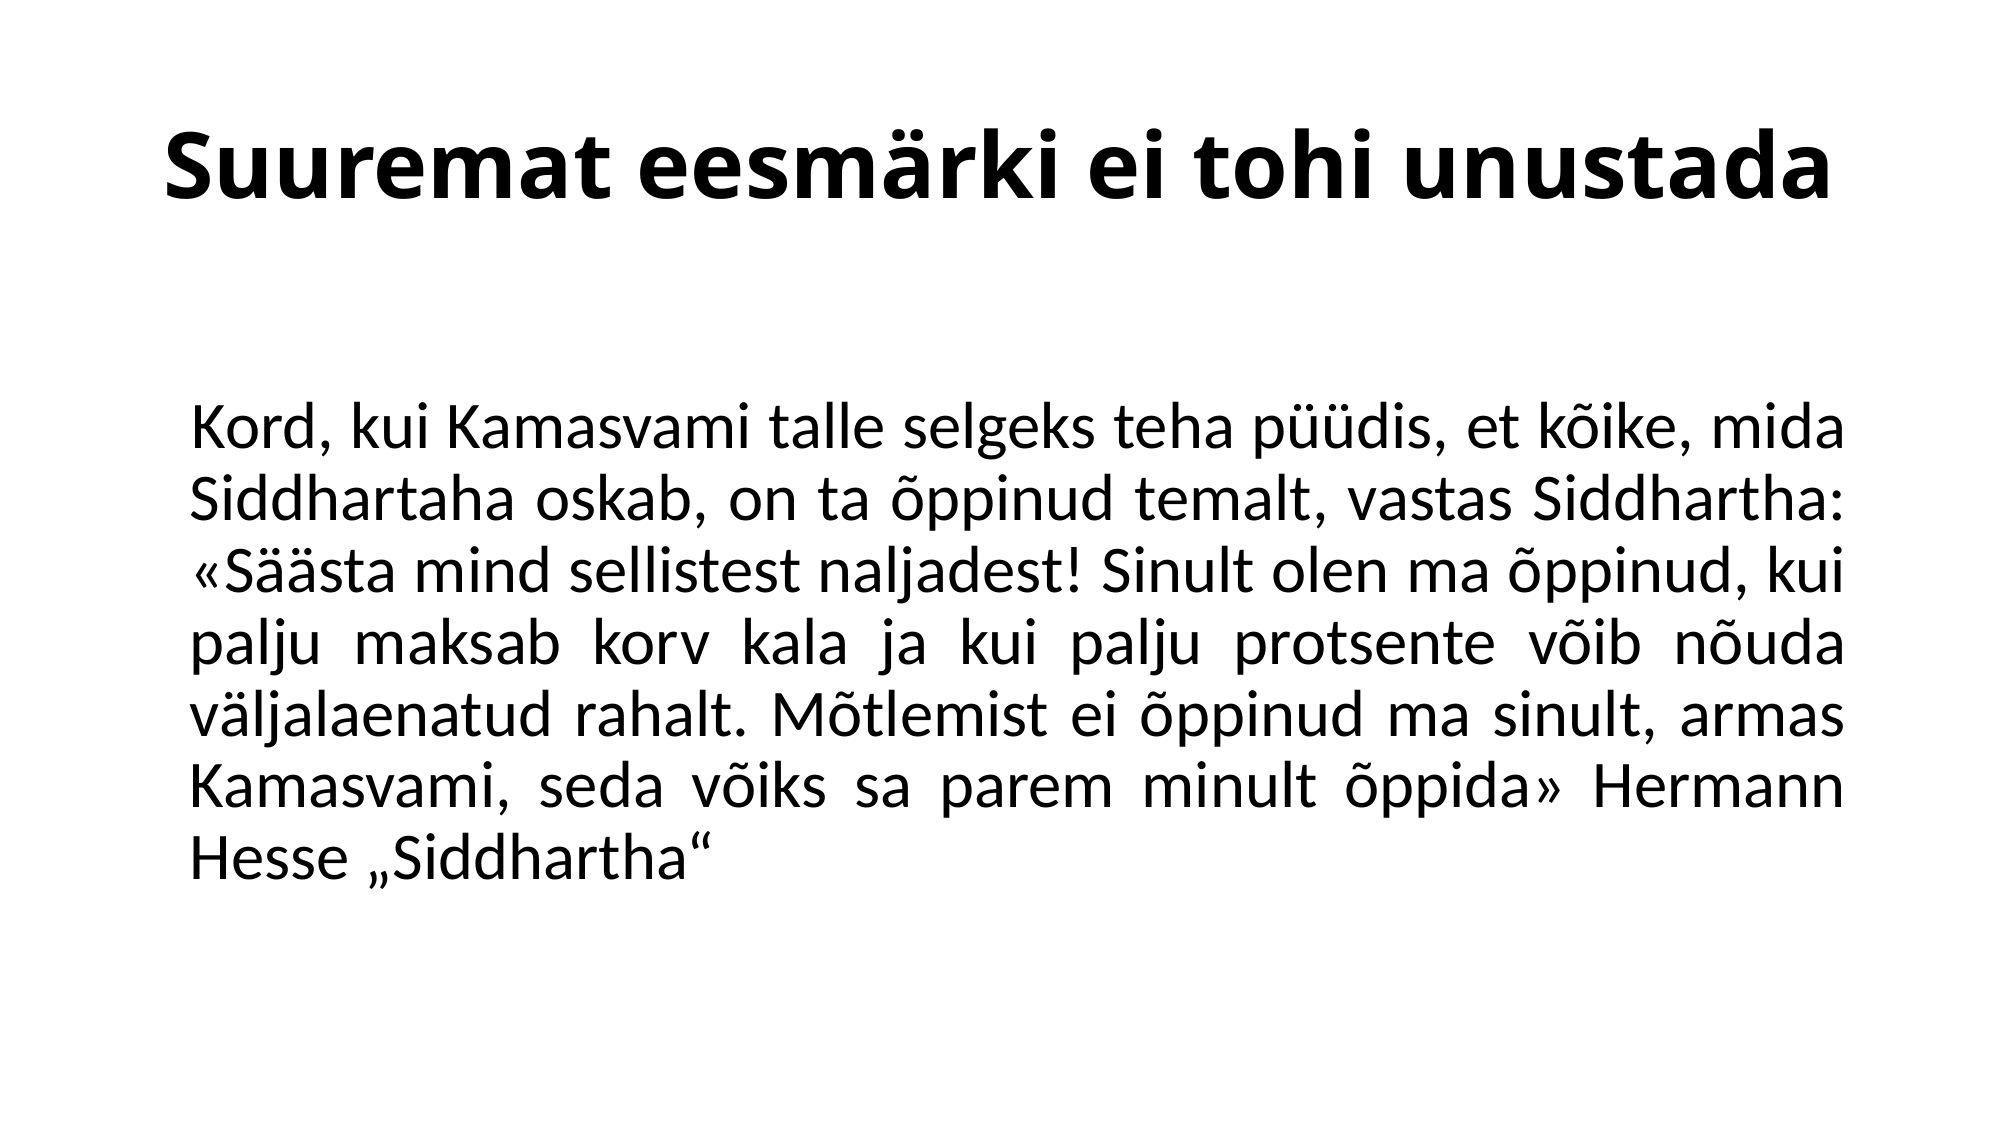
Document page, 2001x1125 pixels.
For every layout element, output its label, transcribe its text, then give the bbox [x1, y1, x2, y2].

list Kord, kui Kamasvami talle selgeks teha püüdis, et kõike, mida Siddhartaha oskab, on ta õppinud temalt, vastas Siddhartha: «Säästa mind sellistest naljadest! Sinult olen ma õppinud, kui palju maksab korv kala ja kui palju protsente võib nõuda väljalaenatud rahalt. Mõtlemist ei õppinud ma sinult, armas Kamasvami, seda võiks sa parem minult õppida» Hermann Hesse „Siddhartha“ [137, 299, 1863, 1014]
title Suuremat eesmärki ei tohi unustada [137, 59, 1863, 278]
